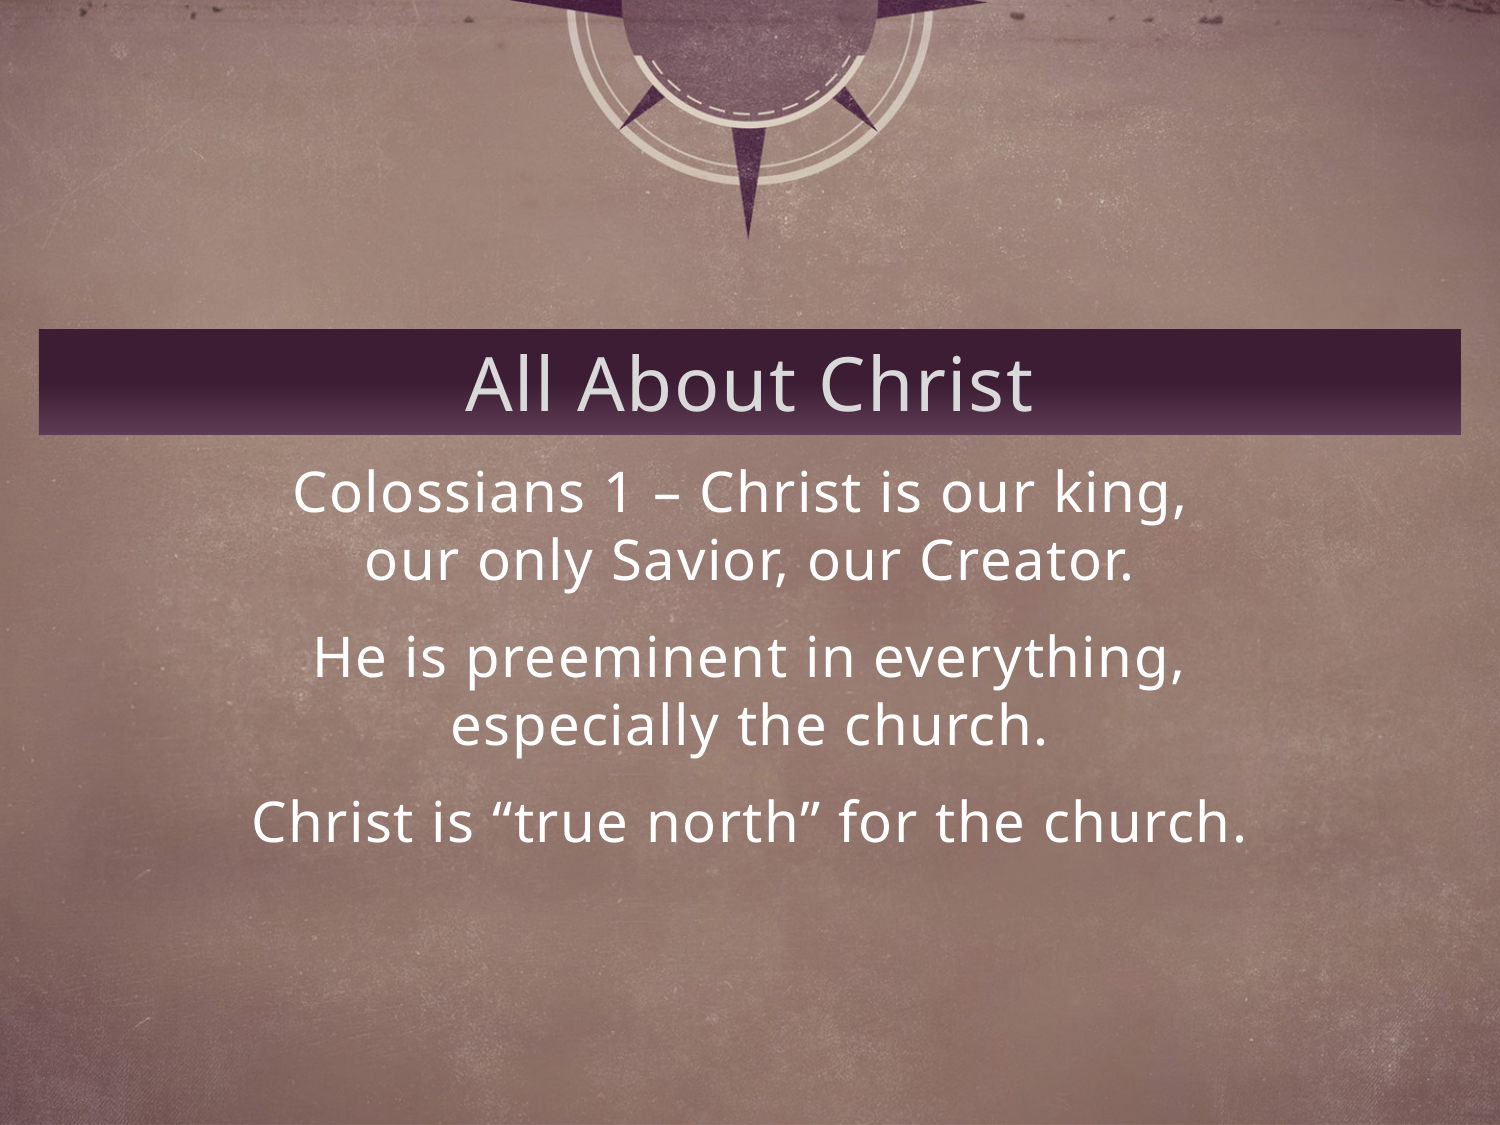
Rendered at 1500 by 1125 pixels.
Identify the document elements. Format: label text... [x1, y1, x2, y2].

picture [0, 0, 1500, 1125]
text_box Christ is “true north” for the church. [38, 779, 1461, 862]
text_box Colossians 1 – Christ is our king, our only Savior, our Creator. [38, 449, 1461, 599]
text_box He is preeminent in everything, especially the church. [38, 614, 1461, 764]
text_box All About Christ [38, 329, 1461, 435]
